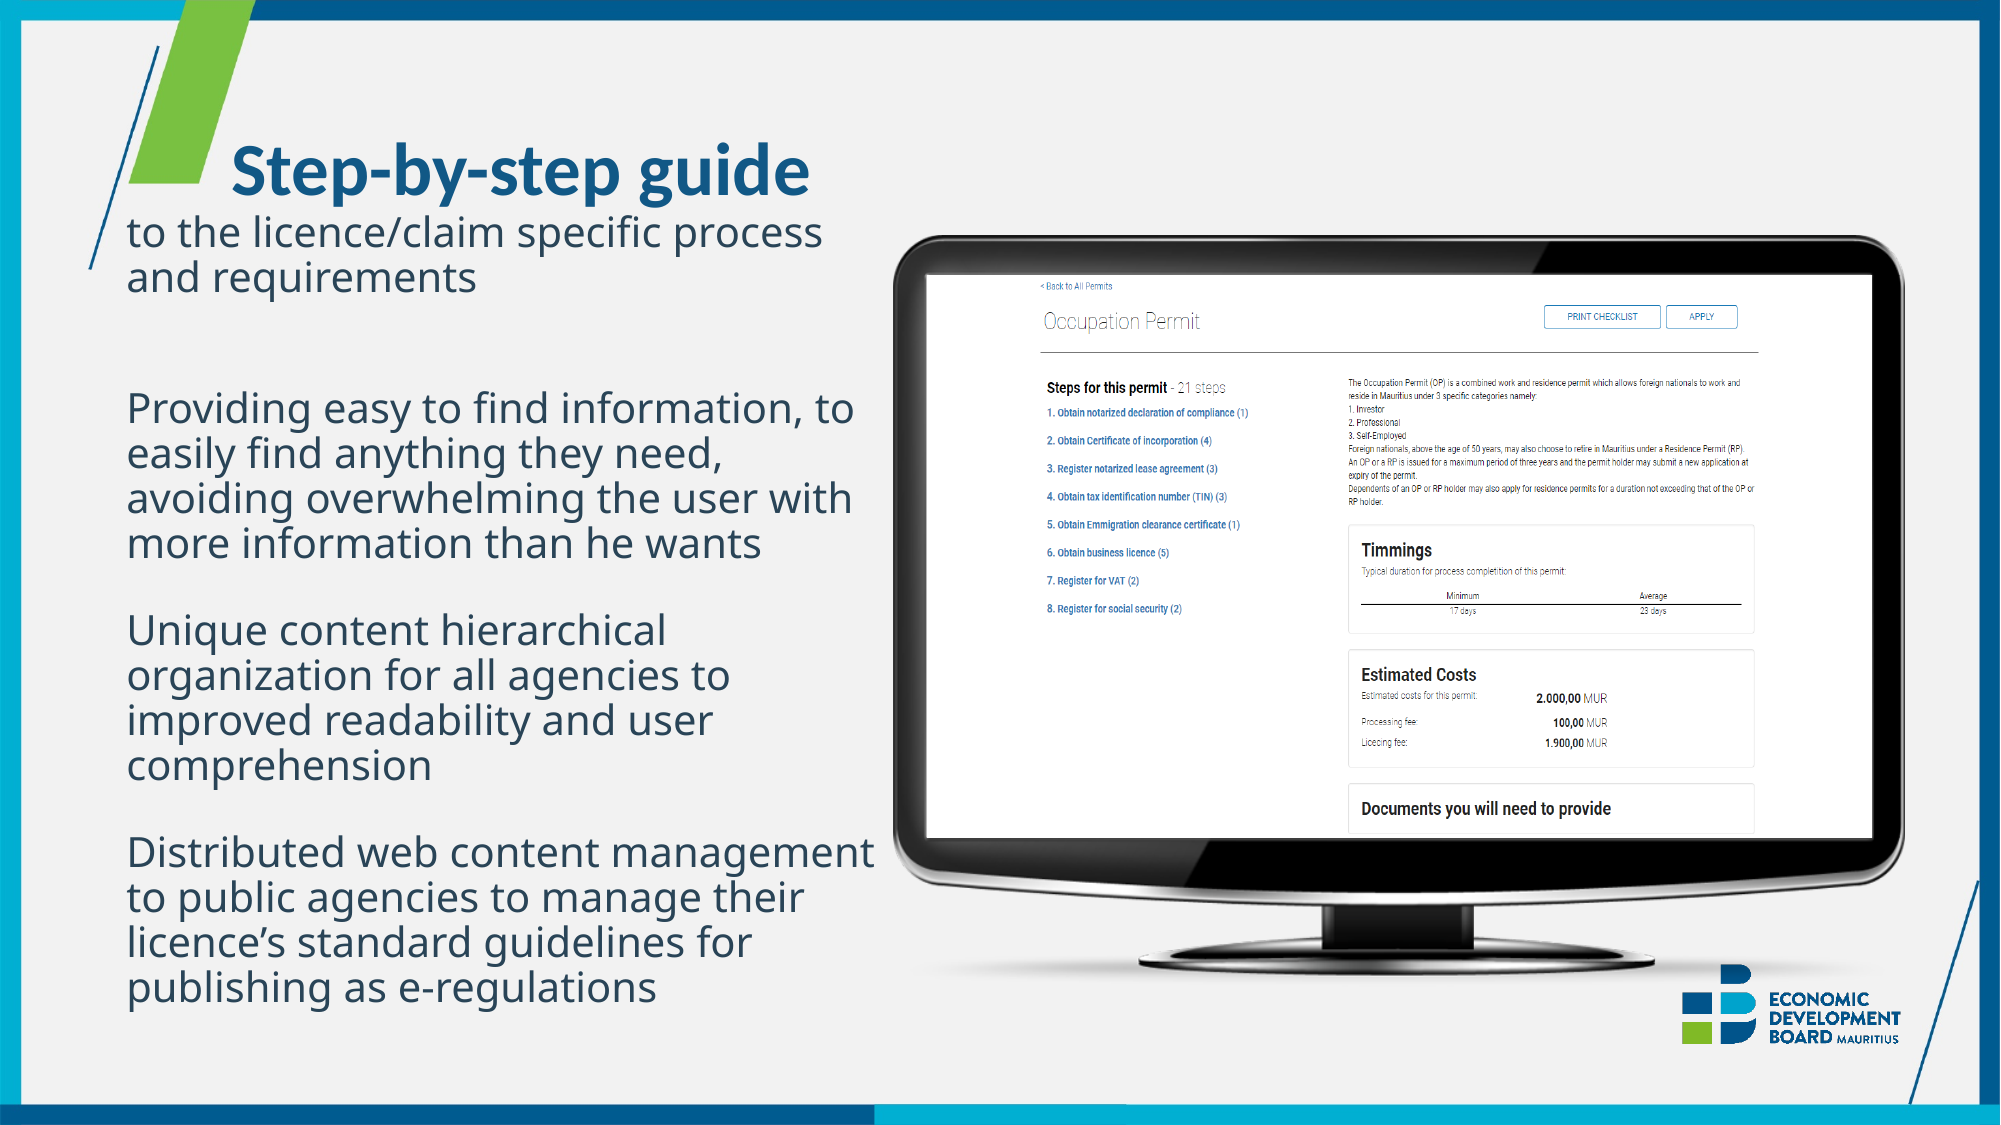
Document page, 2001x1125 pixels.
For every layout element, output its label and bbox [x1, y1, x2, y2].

picture [0, 0, 2000, 1125]
text_box [893, 235, 1905, 987]
